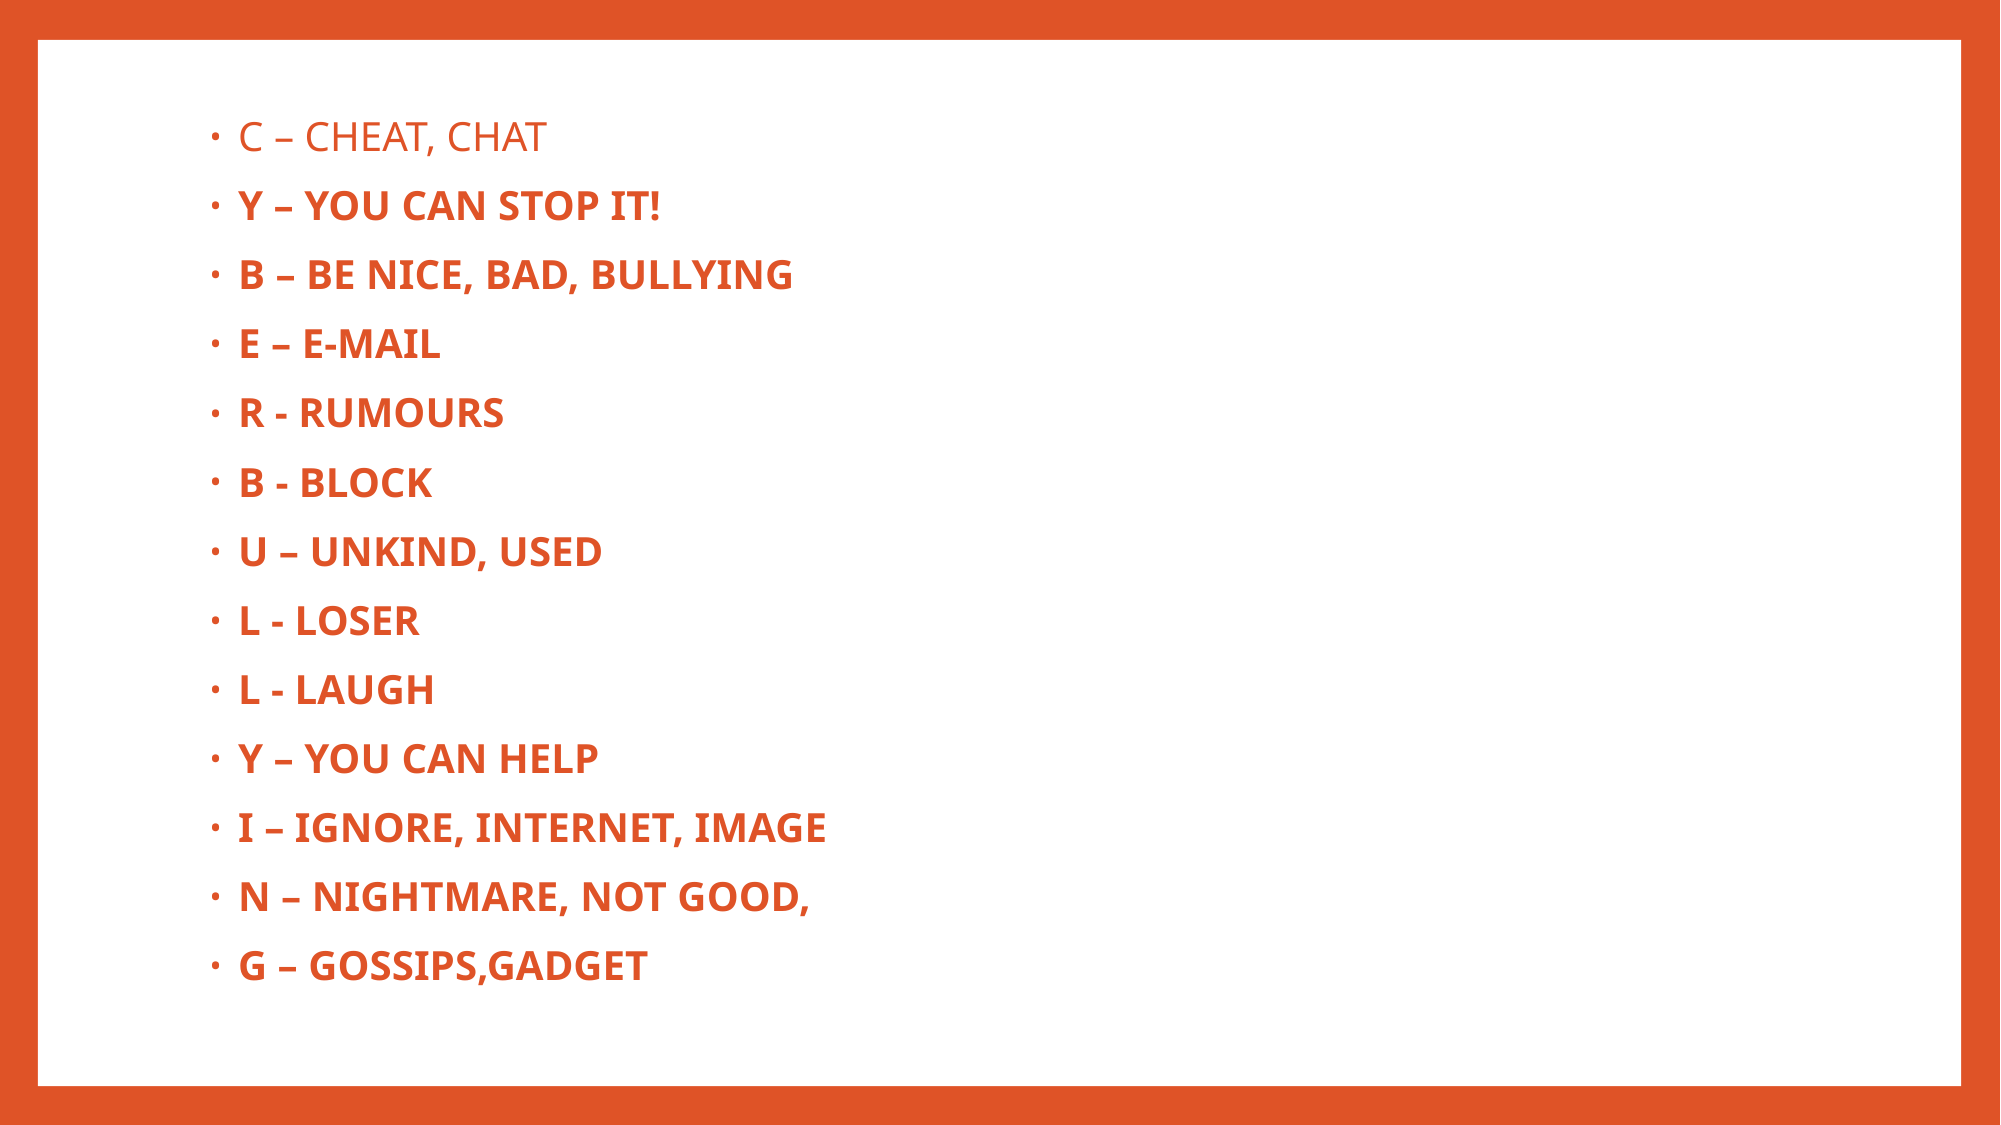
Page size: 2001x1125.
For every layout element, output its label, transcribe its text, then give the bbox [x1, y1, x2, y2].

list C – CHEAT, CHAT Y – YOU CAN STOP IT! B – BE NICE, BAD, BULLYING E – E-MAIL R - RUMOURS B - BLOCK U – UNKIND, USED L - LOSER L - LAUGH Y – YOU CAN HELP I – IGNORE, INTERNET, IMAGE N – NIGHTMARE, NOT GOOD, G – GOSSIPS,GADGET [187, 109, 1808, 1000]
